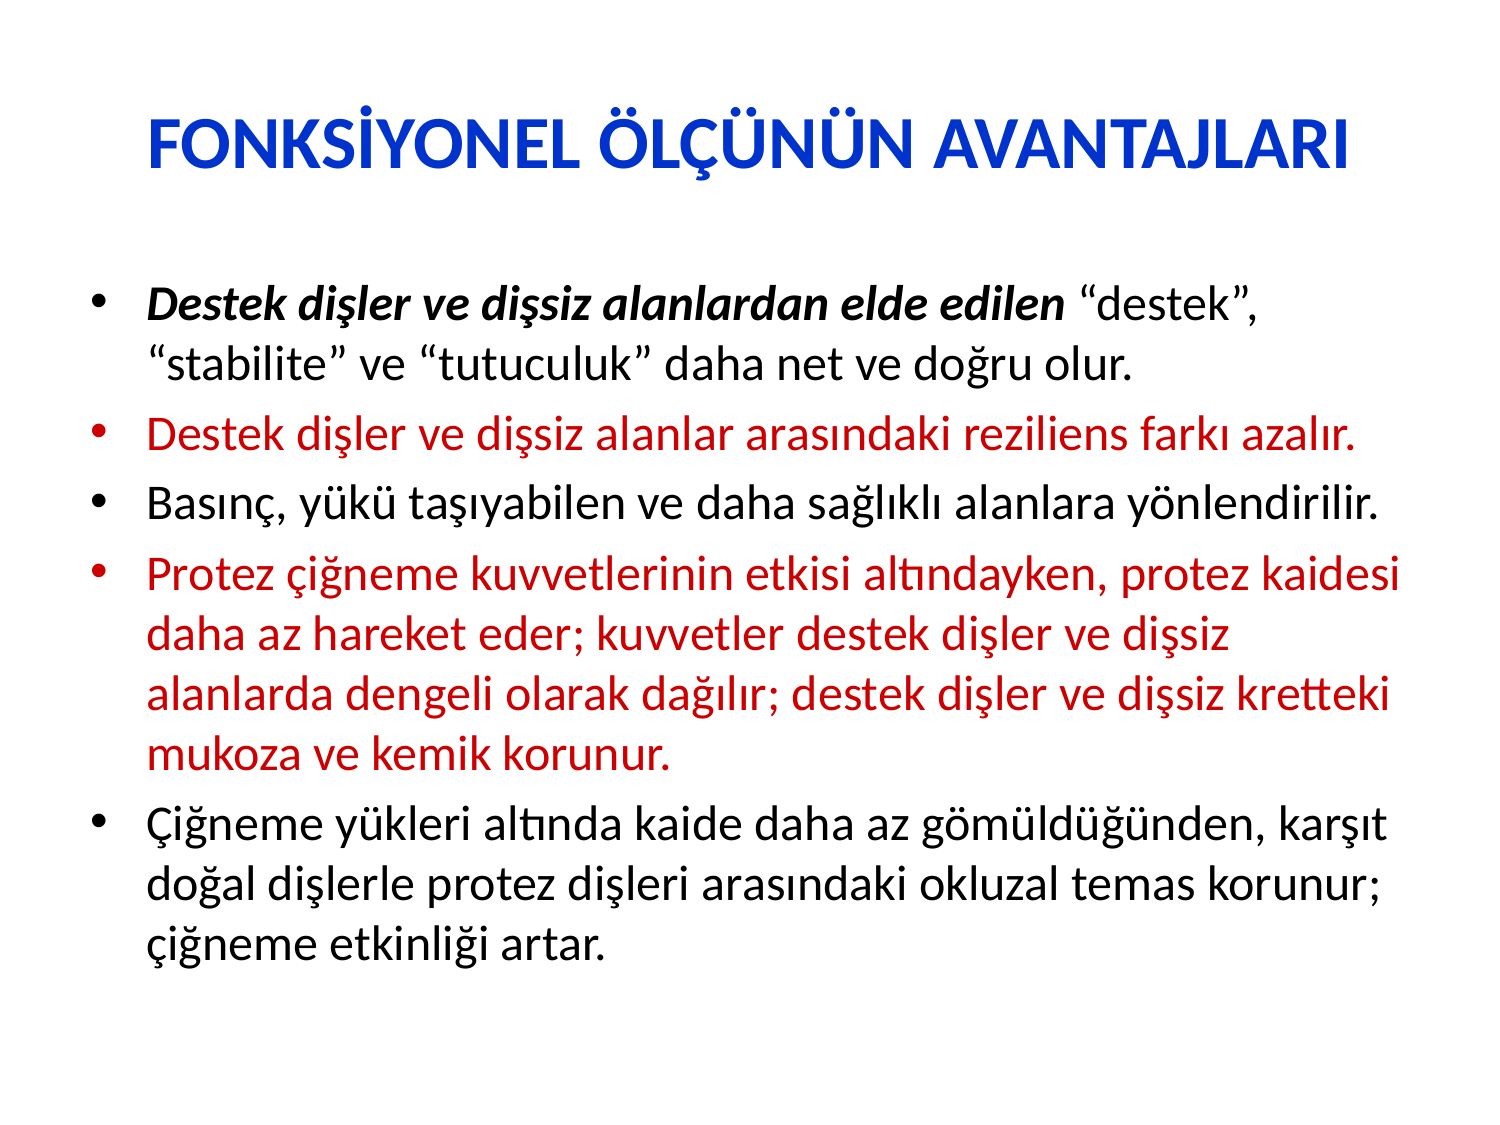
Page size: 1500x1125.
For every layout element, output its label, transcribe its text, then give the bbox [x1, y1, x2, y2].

title FONKSİYONEL ÖLÇÜNÜN AVANTAJLARI [75, 45, 1425, 233]
list Destek dişler ve dişsiz alanlardan elde edilen “destek”, “stabilite” ve “tutuculuk” daha net ve doğru olur. Destek dişler ve dişsiz alanlar arasındaki reziliens farkı azalır. Basınç, yükü taşıyabilen ve daha sağlıklı alanlara yönlendirilir. Protez çiğneme kuvvetlerinin etkisi altındayken, protez kaidesi daha az hareket eder; kuvvetler destek dişler ve dişsiz alanlarda dengeli olarak dağılır; destek dişler ve dişsiz kretteki mukoza ve kemik korunur. Çiğneme yükleri altında kaide daha az gömüldüğünden, karşıt doğal dişlerle protez dişleri arasındaki okluzal temas korunur; çiğneme etkinliği artar. [75, 262, 1425, 1012]
